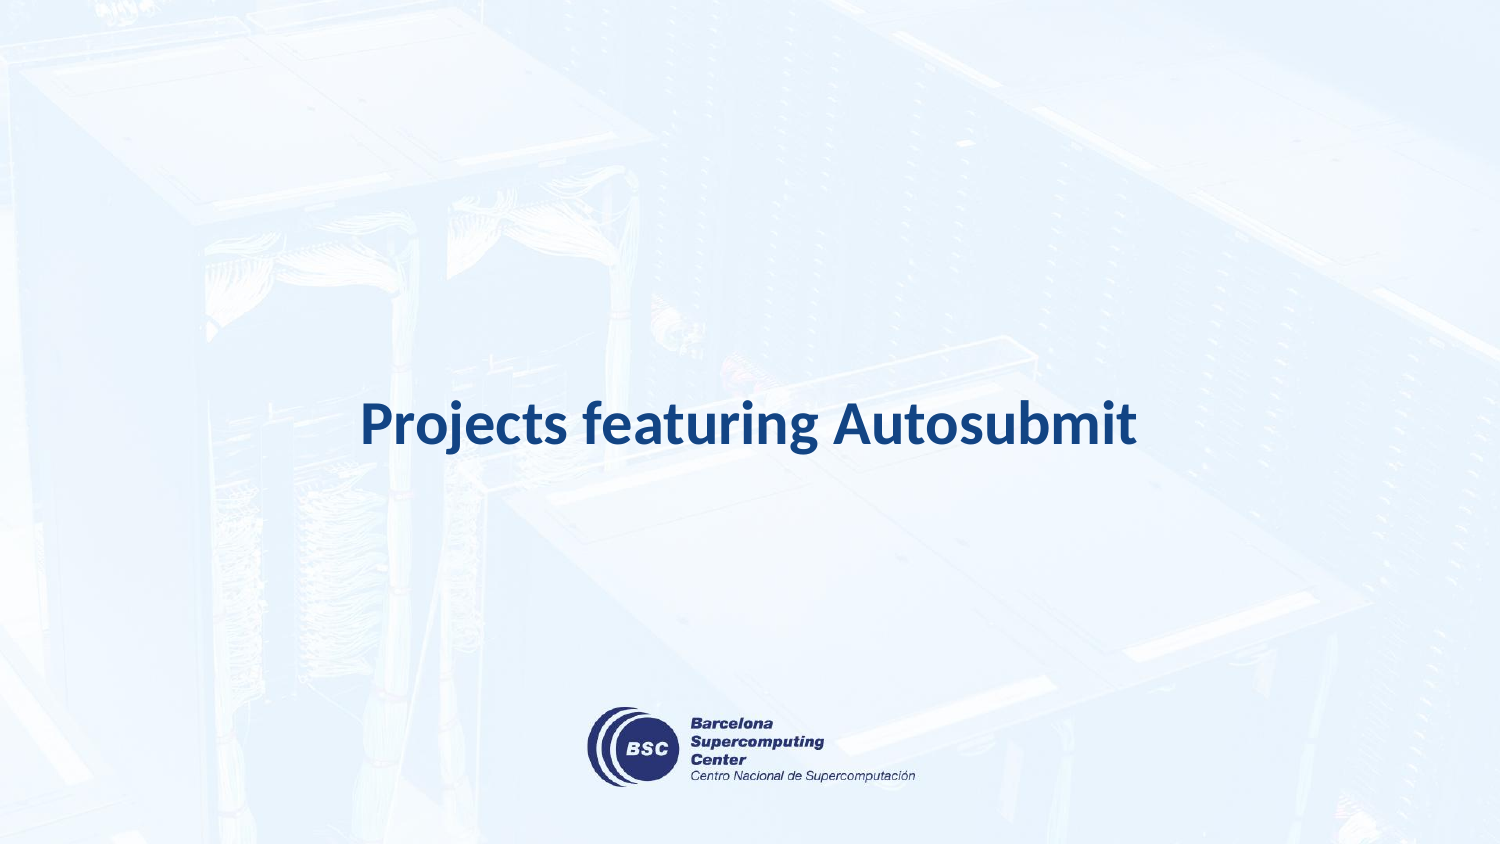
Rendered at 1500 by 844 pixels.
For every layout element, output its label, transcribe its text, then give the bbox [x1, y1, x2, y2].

picture [0, 0, 1500, 844]
title Projects featuring Autosubmit [243, 384, 1257, 459]
